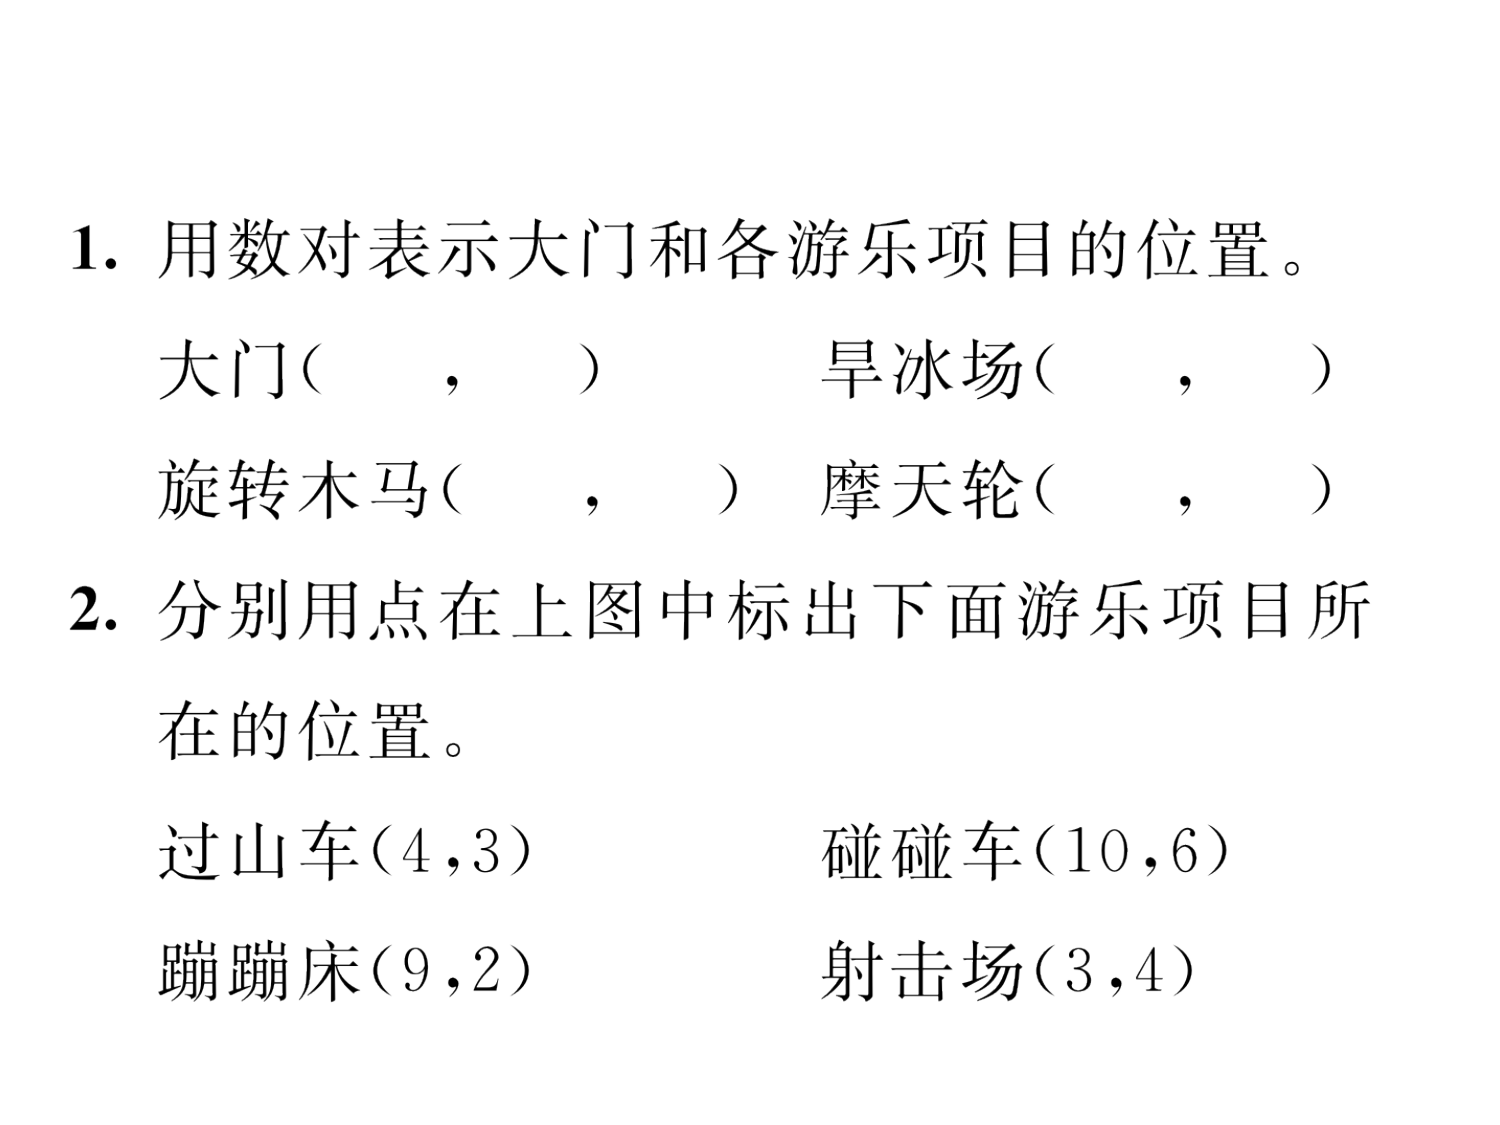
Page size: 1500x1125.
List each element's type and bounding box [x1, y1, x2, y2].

picture [64, 172, 1483, 1007]
